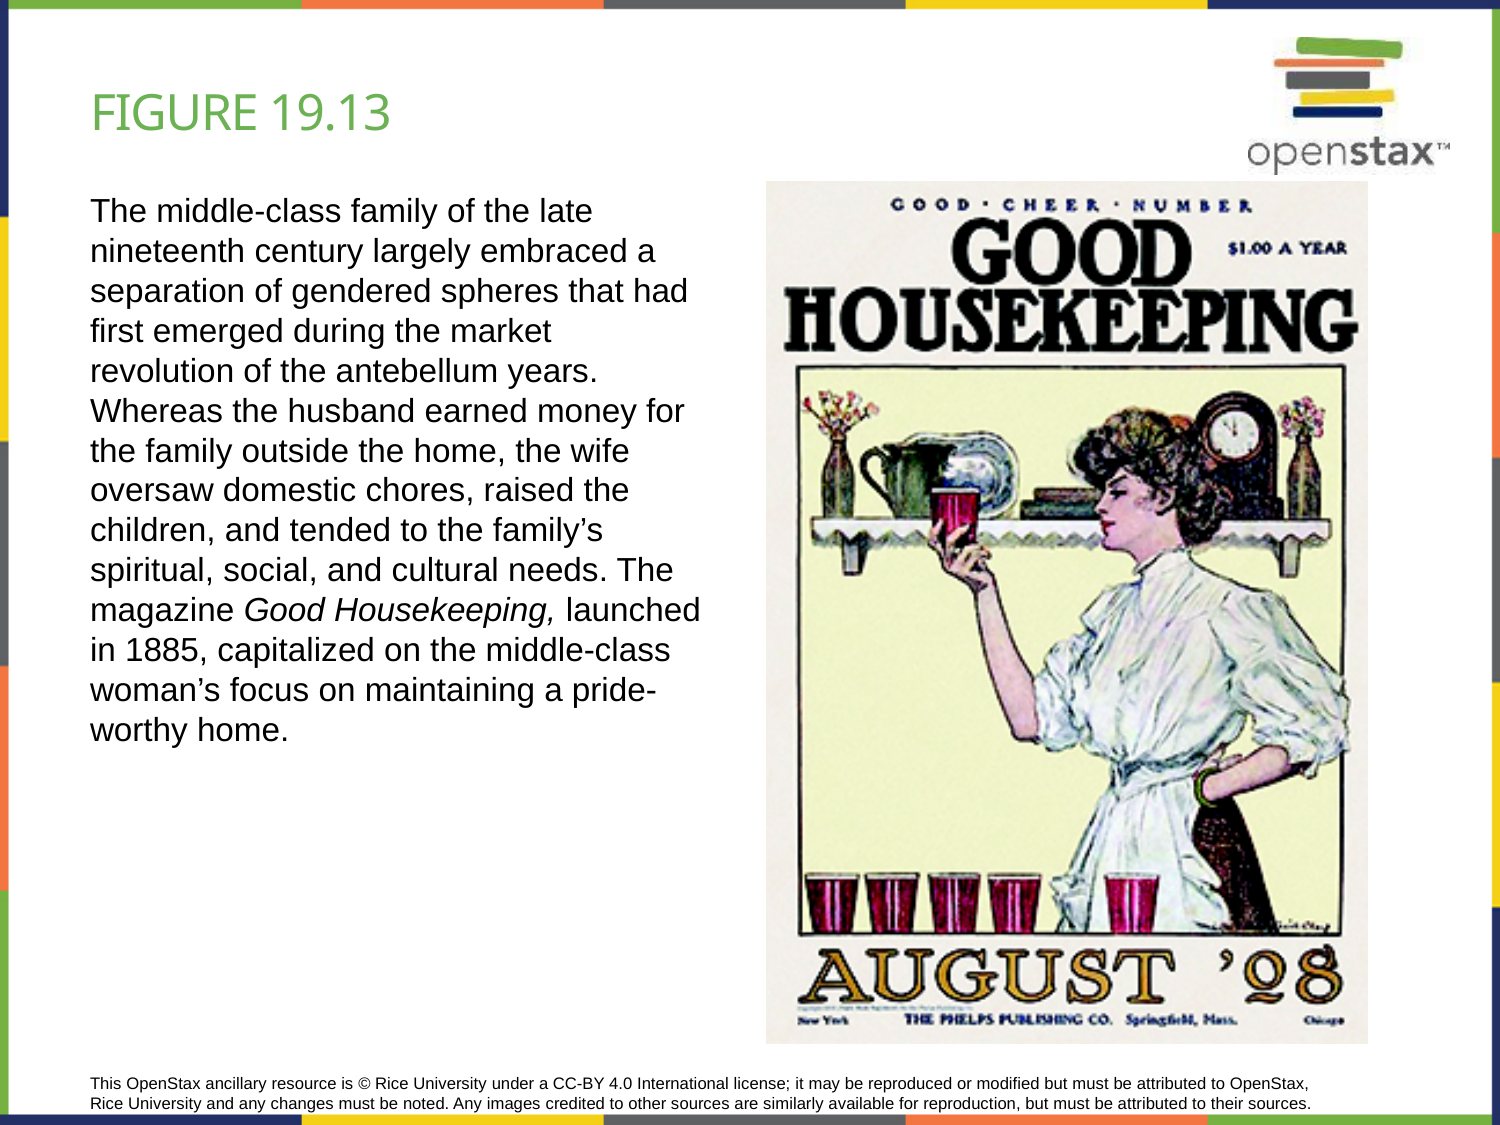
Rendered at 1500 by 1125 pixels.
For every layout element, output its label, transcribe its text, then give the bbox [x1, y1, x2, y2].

title Figure 19.13 [75, 39, 1246, 148]
picture [0, 0, 1500, 1125]
list The middle-class family of the late nineteenth century largely embraced a separation of gendered spheres that had first emerged during the market revolution of the antebellum years. Whereas the husband earned money for the family outside the home, the wife oversaw domestic chores, raised the children, and tended to the family’s spiritual, social, and cultural needs. The magazine Good Housekeeping, launched in 1885, capitalized on the middle-class woman’s focus on maintaining a pride-worthy home. [75, 181, 717, 1045]
footer This OpenStax ancillary resource is © Rice University under a CC-BY 4.0 International license; it may be reproduced or modified but must be attributed to OpenStax, Rice University and any changes must be noted. Any images credited to other sources are similarly available for reproduction, but must be attributed to their sources. [75, 1065, 1350, 1112]
